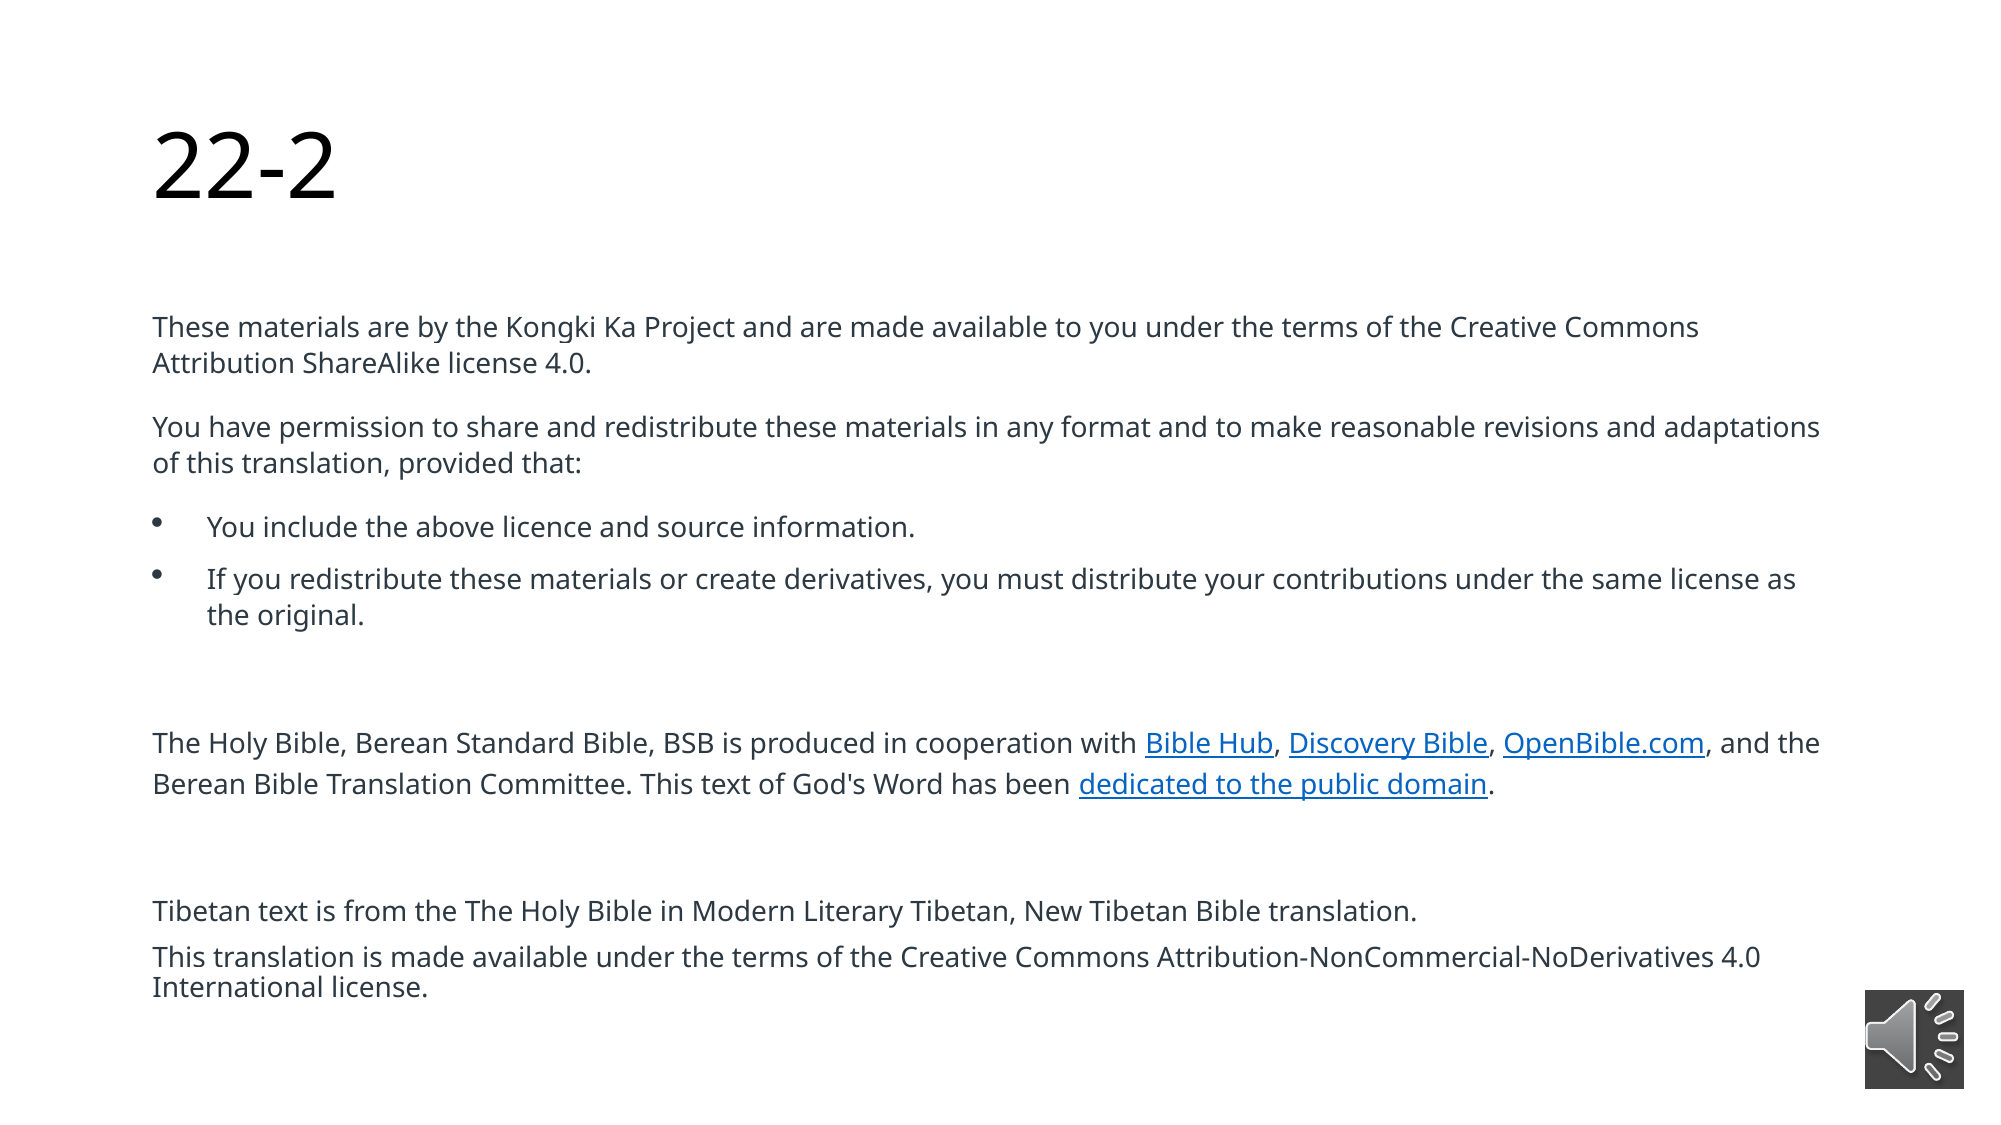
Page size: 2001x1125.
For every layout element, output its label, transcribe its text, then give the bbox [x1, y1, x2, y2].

list These materials are by the Kongki Ka Project and are made available to you under the terms of the Creative Commons Attribution ShareAlike license 4.0. You have permission to share and redistribute these materials in any format and to make reasonable revisions and adaptations of this translation, provided that: You include the above licence and source information. If you redistribute these materials or create derivatives, you must distribute your contributions under the same license as the original. The Holy Bible, Berean Standard Bible, BSB is produced in cooperation with Bible Hub, Discovery Bible, OpenBible.com, and the Berean Bible Translation Committee. This text of God's Word has been dedicated to the public domain. Tibetan text is from the The Holy Bible in Modern Literary Tibetan, New Tibetan Bible translation. This translation is made available under the terms of the Creative Commons Attribution-NonCommercial-NoDerivatives 4.0 International license. [137, 299, 1863, 1014]
title 22-2 [137, 59, 1863, 278]
picture [1864, 989, 1965, 1090]
